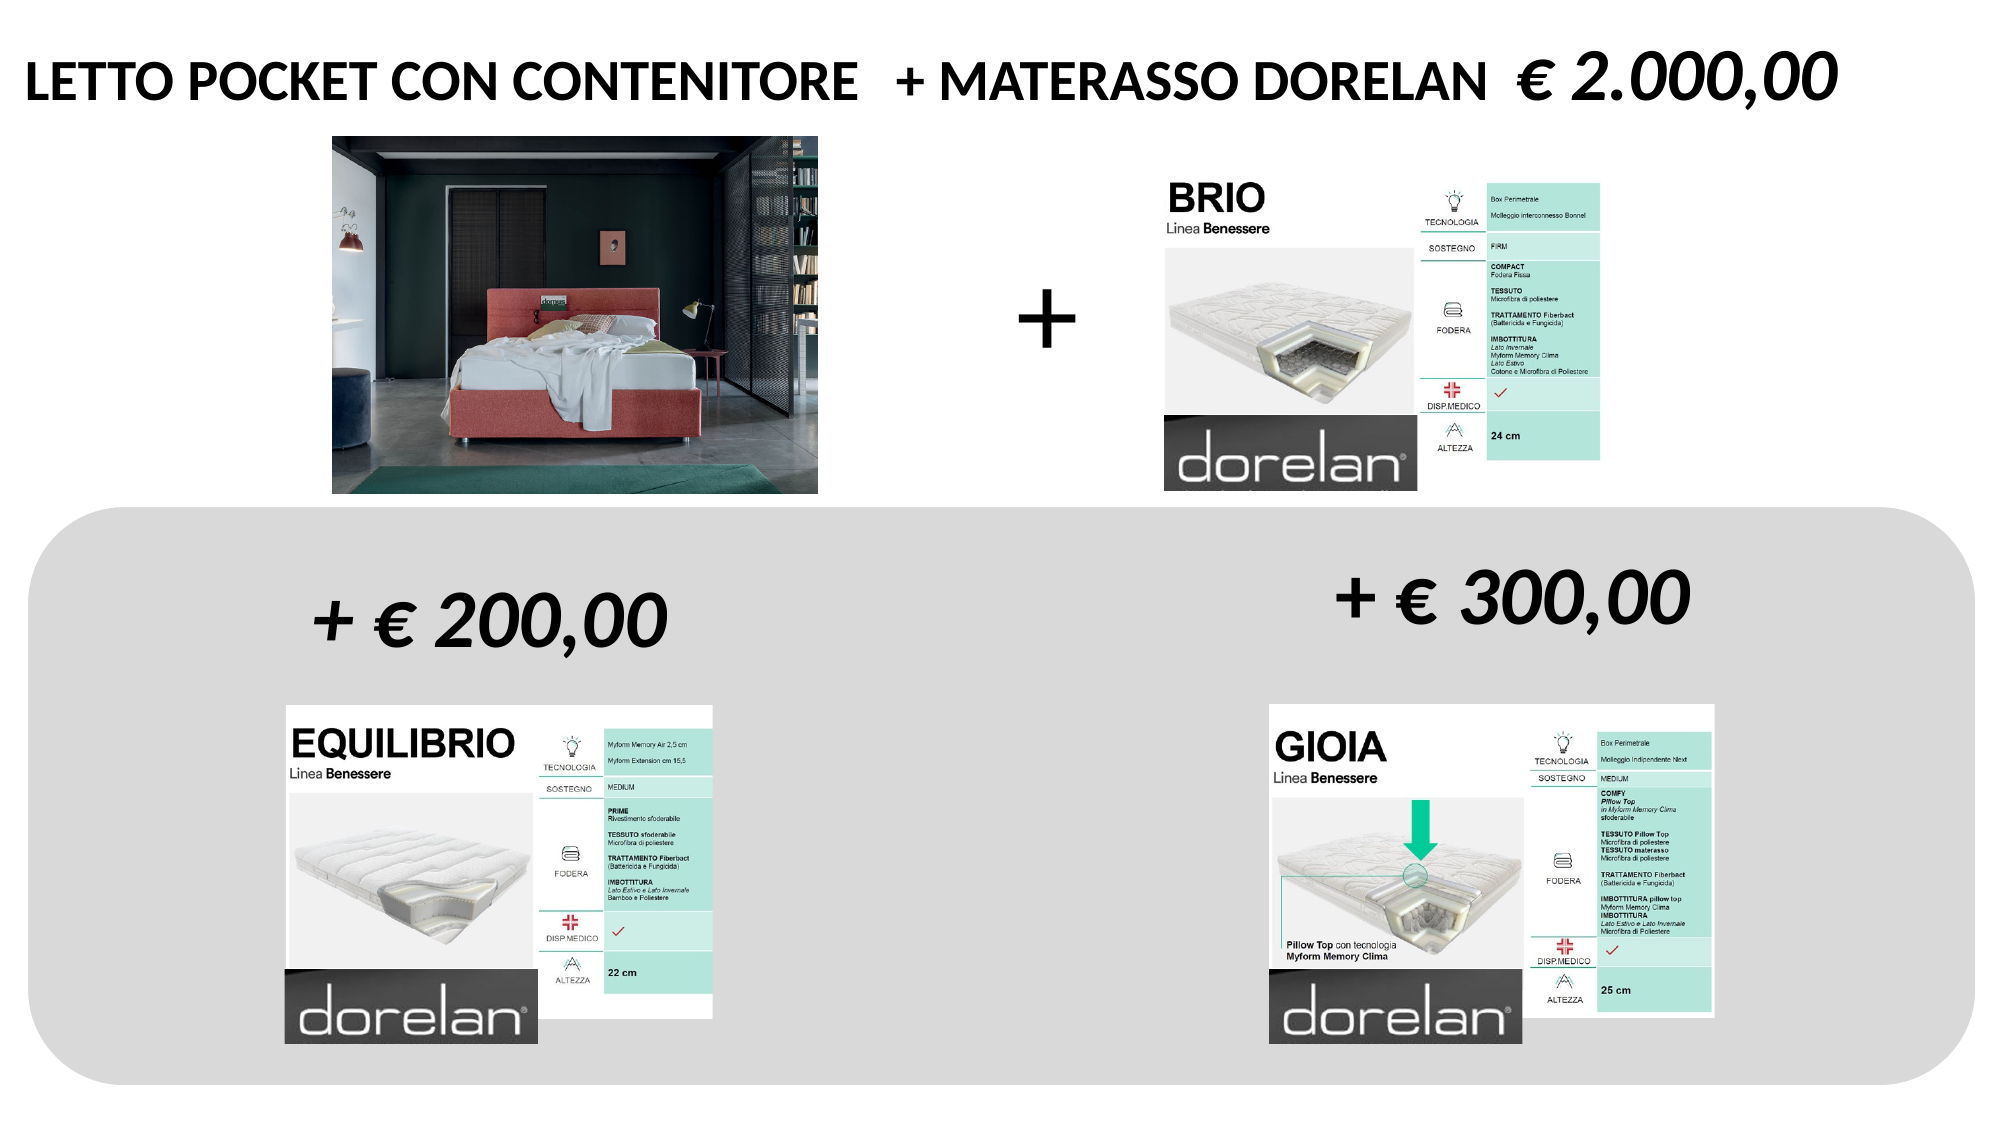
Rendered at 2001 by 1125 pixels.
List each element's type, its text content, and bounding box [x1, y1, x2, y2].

text_box LETTO POCKET CON CONTENITORE + MATERASSO DORELAN € 2.000,00 [10, 17, 1870, 123]
text_box + [1002, 226, 1095, 392]
text_box + € 200,00 [297, 556, 701, 672]
text_box + € 300,00 [1321, 534, 1724, 650]
picture [1269, 704, 1715, 1044]
picture [284, 705, 713, 1044]
picture [1164, 165, 1602, 491]
text_box [26, 505, 1978, 1088]
picture [332, 136, 818, 495]
